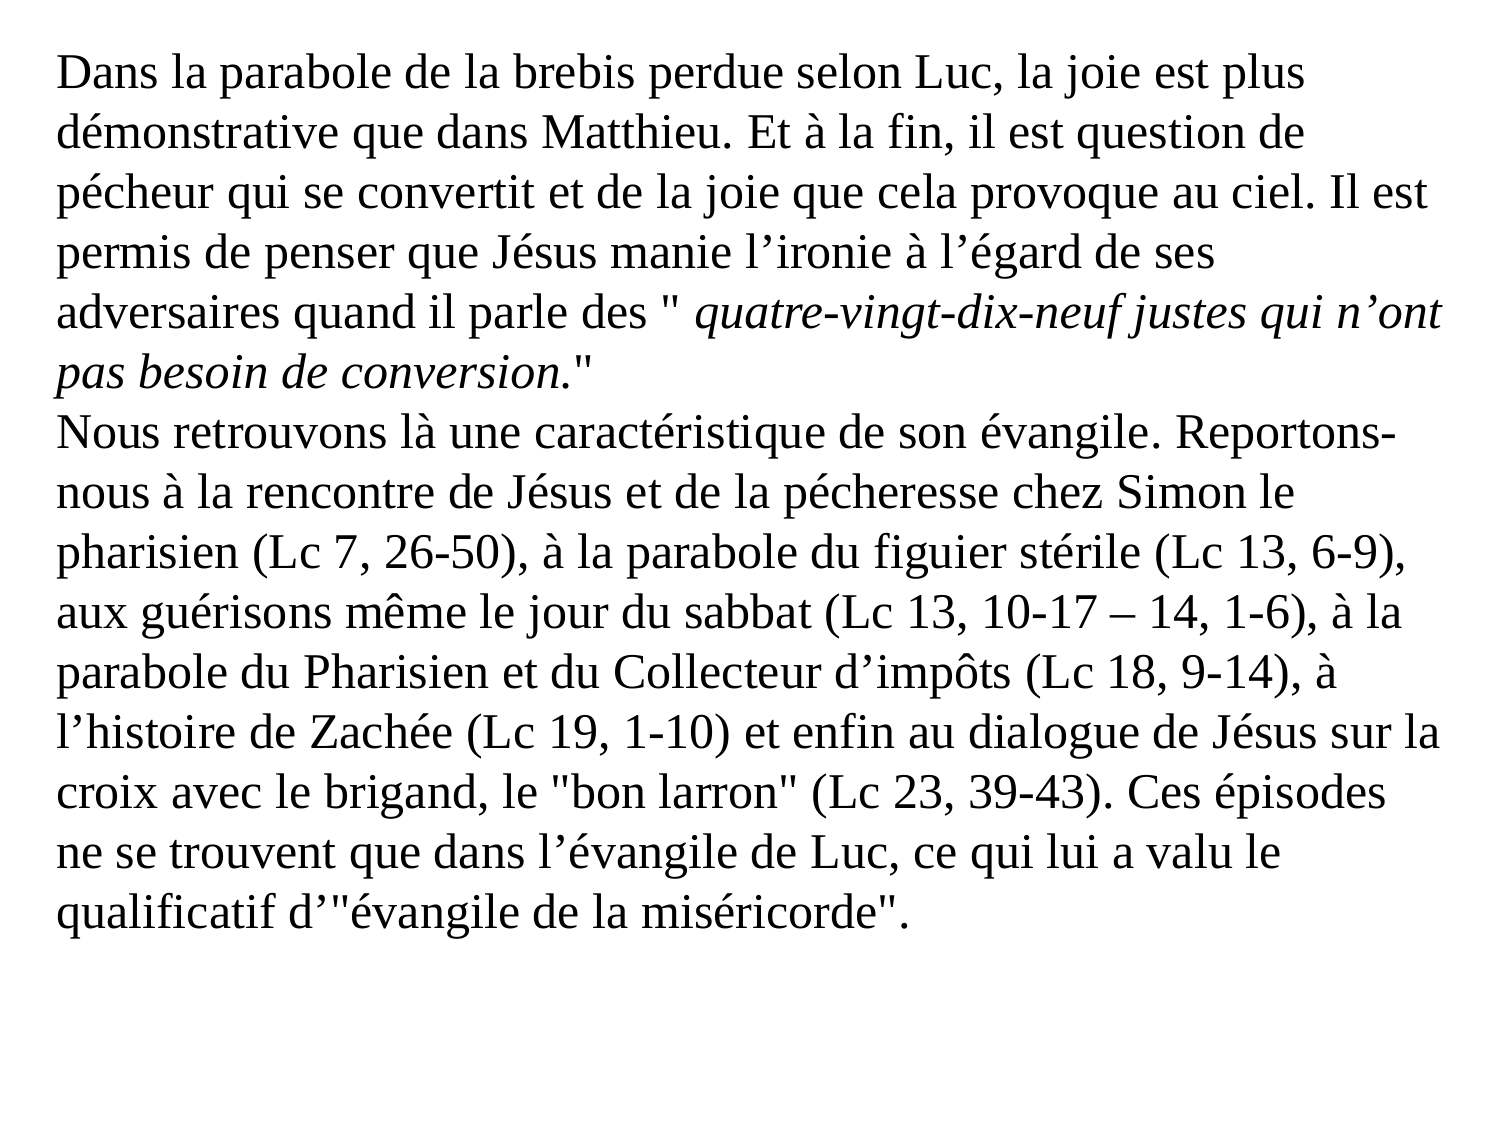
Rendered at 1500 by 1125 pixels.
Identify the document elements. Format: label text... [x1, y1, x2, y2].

text_box Dans la parabole de la brebis perdue selon Luc, la joie est plus démonstrative que dans Matthieu. Et à la fin, il est question de pécheur qui se convertit et de la joie que cela provoque au ciel. Il est permis de penser que Jésus manie l’ironie à l’égard de ses adversaires quand il parle des " quatre-vingt-dix-neuf justes qui n’ont pas besoin de conversion." Nous retrouvons là une caractéristique de son évangile. Reportons-nous à la rencontre de Jésus et de la pécheresse chez Simon le pharisien (Lc 7, 26-50), à la parabole du figuier stérile (Lc 13, 6-9), aux guérisons même le jour du sabbat (Lc 13, 10-17 – 14, 1-6), à la parabole du Pharisien et du Collecteur d’impôts (Lc 18, 9-14), à l’histoire de Zachée (Lc 19, 1-10) et enfin au dialogue de Jésus sur la croix avec le brigand, le "bon larron" (Lc 23, 39-43). Ces épisodes ne se trouvent que dans l’évangile de Luc, ce qui lui a valu le qualificatif d’"évangile de la miséricorde". [41, 30, 1459, 946]
